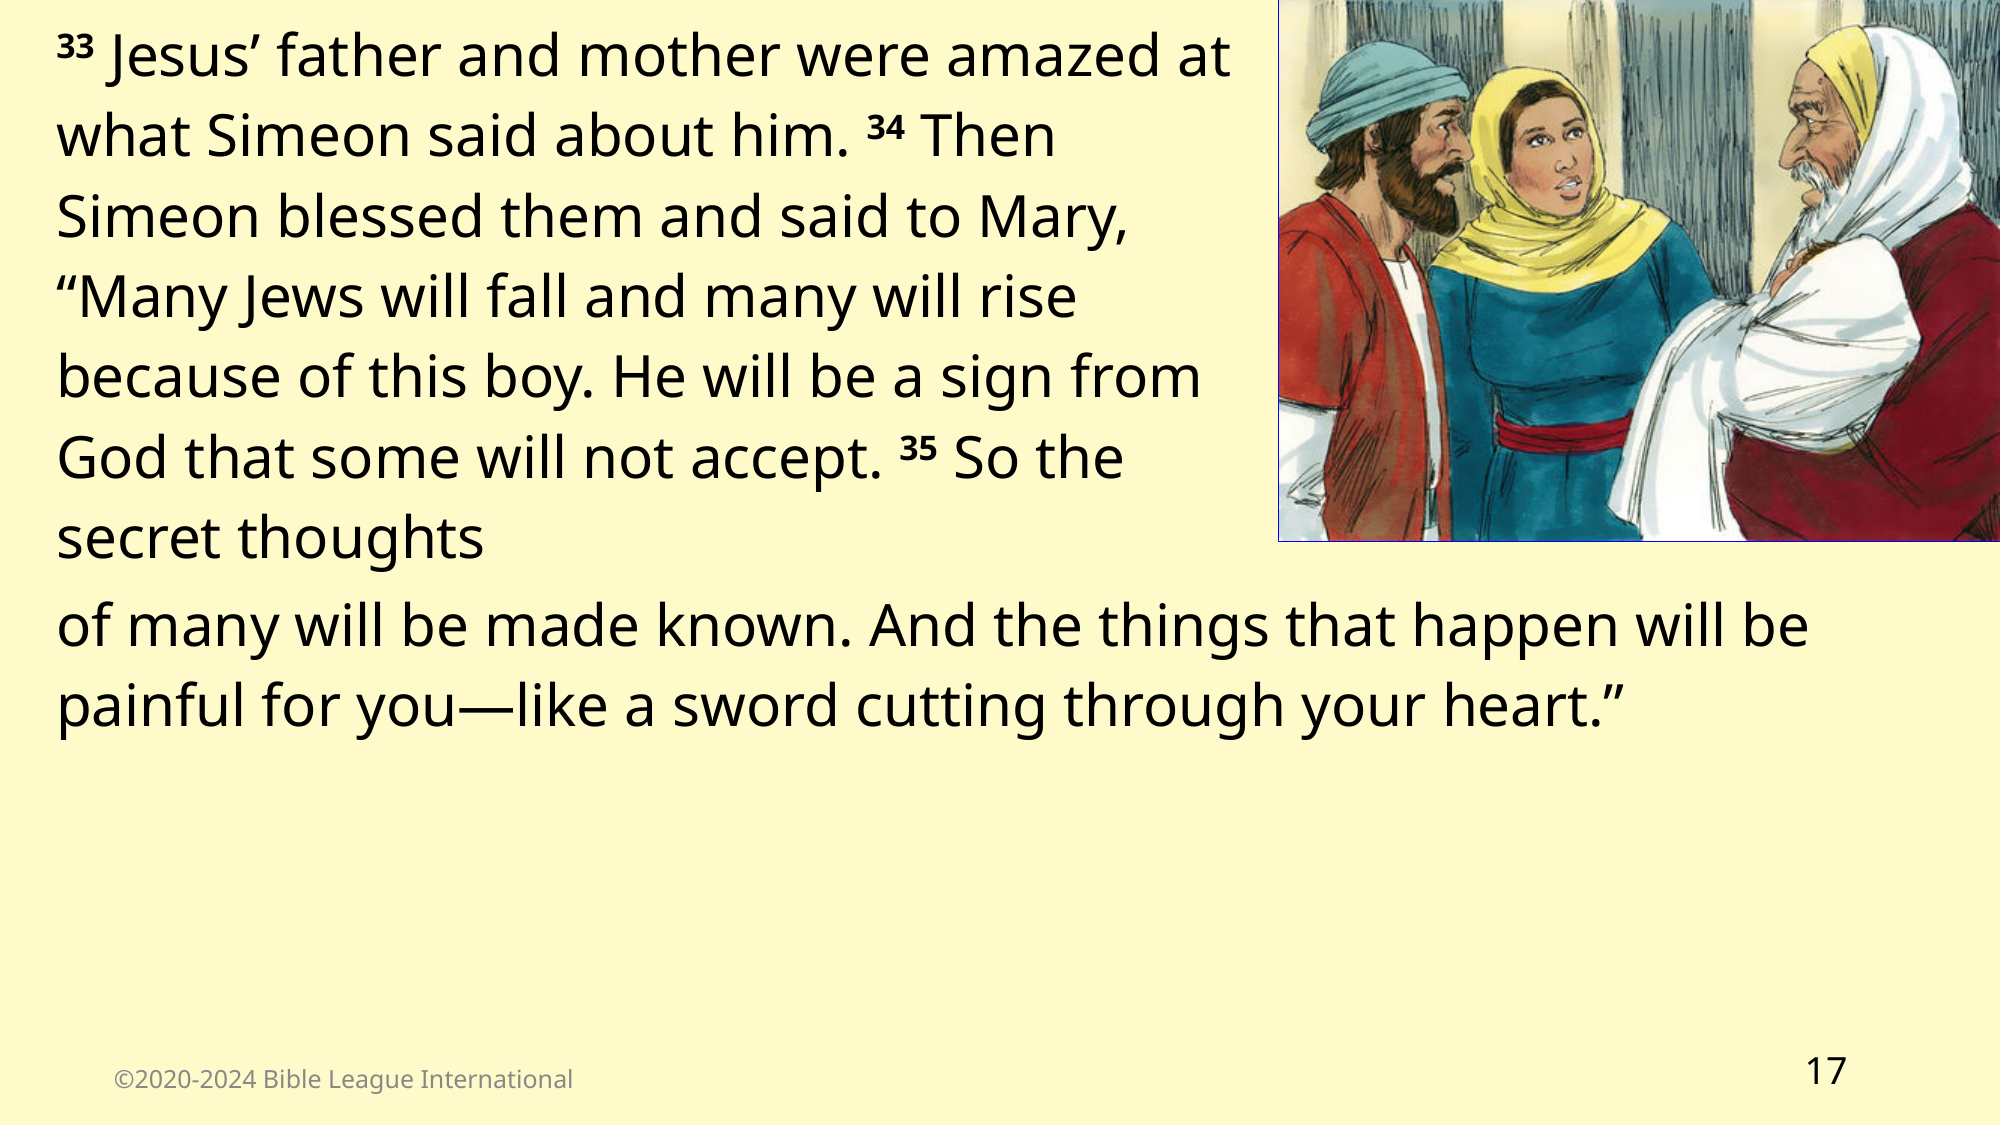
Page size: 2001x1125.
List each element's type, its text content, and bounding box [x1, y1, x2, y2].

text_box of many will be made known. And the things that happen will be painful for you—like a sword cutting through your heart.” [41, 562, 1929, 754]
picture [1278, 0, 2000, 541]
footer ©2020-2024 Bible League International [98, 1048, 774, 1109]
slide_number ‹#› [1412, 1042, 1863, 1103]
text_box 33 Jesus’ father and mother were amazed at what Simeon said about him. 34 Then Simeon blessed them and said to Mary, “Many Jews will fall and many will rise because of this boy. He will be a sign from God that some will not accept. 35 So the secret thoughts [41, 0, 1253, 420]
